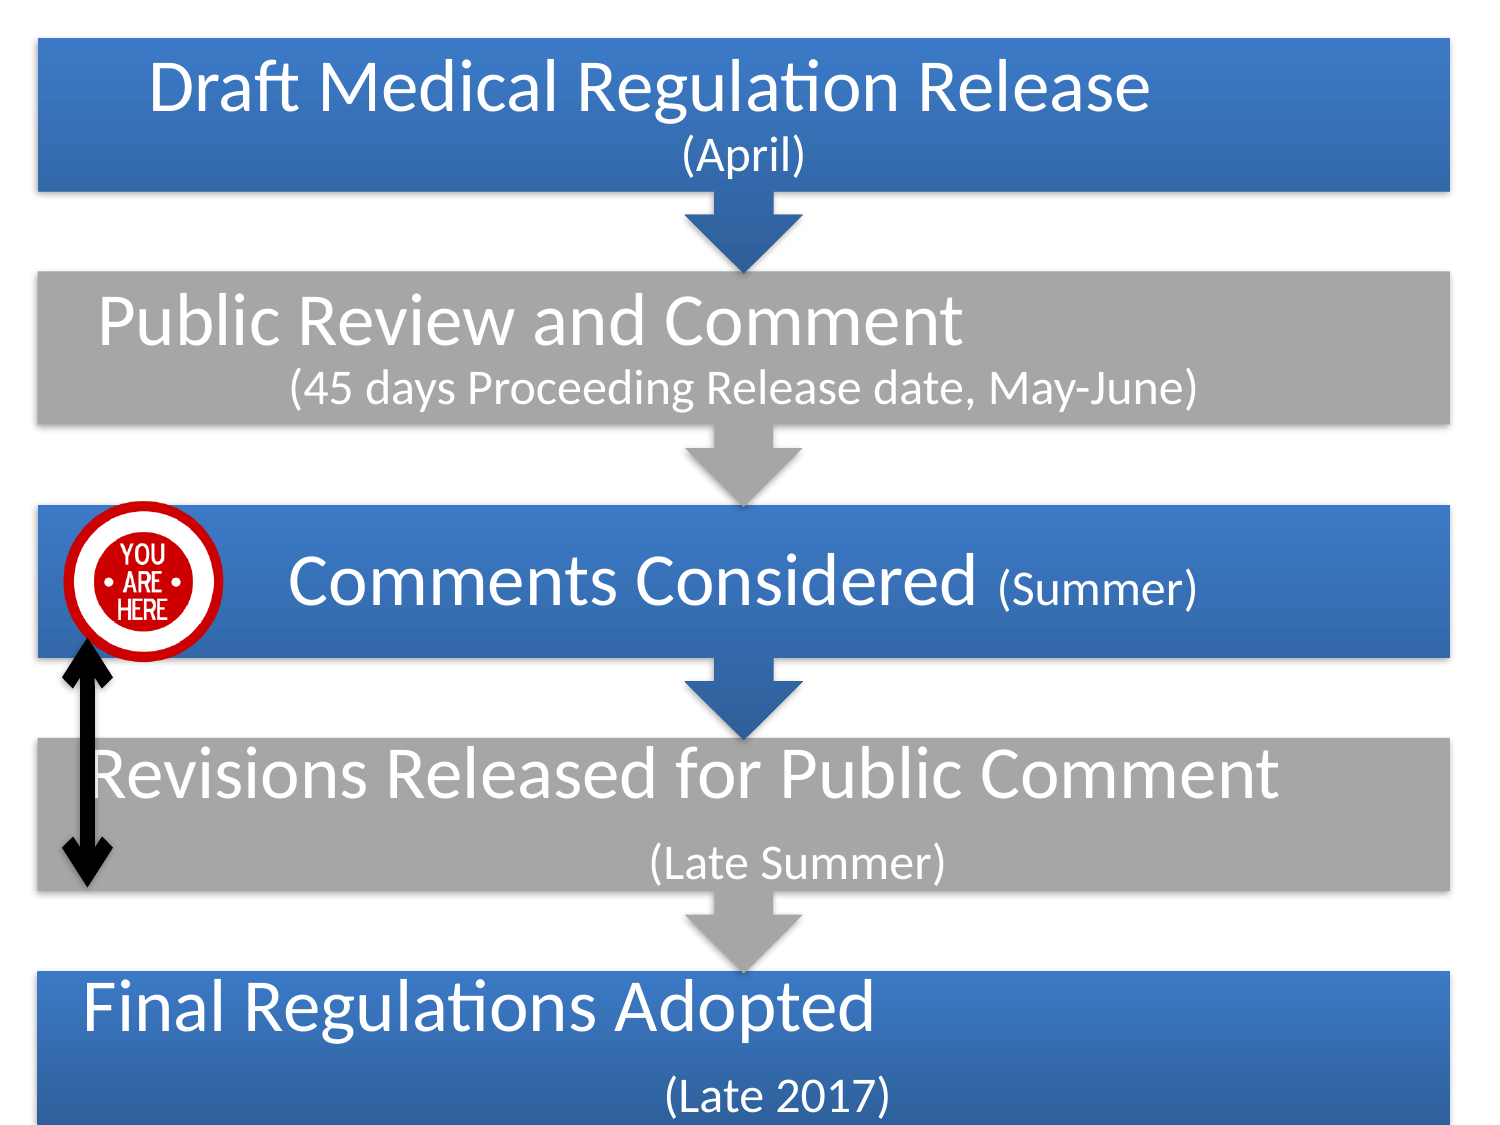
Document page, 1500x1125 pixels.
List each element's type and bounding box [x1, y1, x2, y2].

picture [62, 499, 226, 663]
list [37, 37, 1451, 1125]
